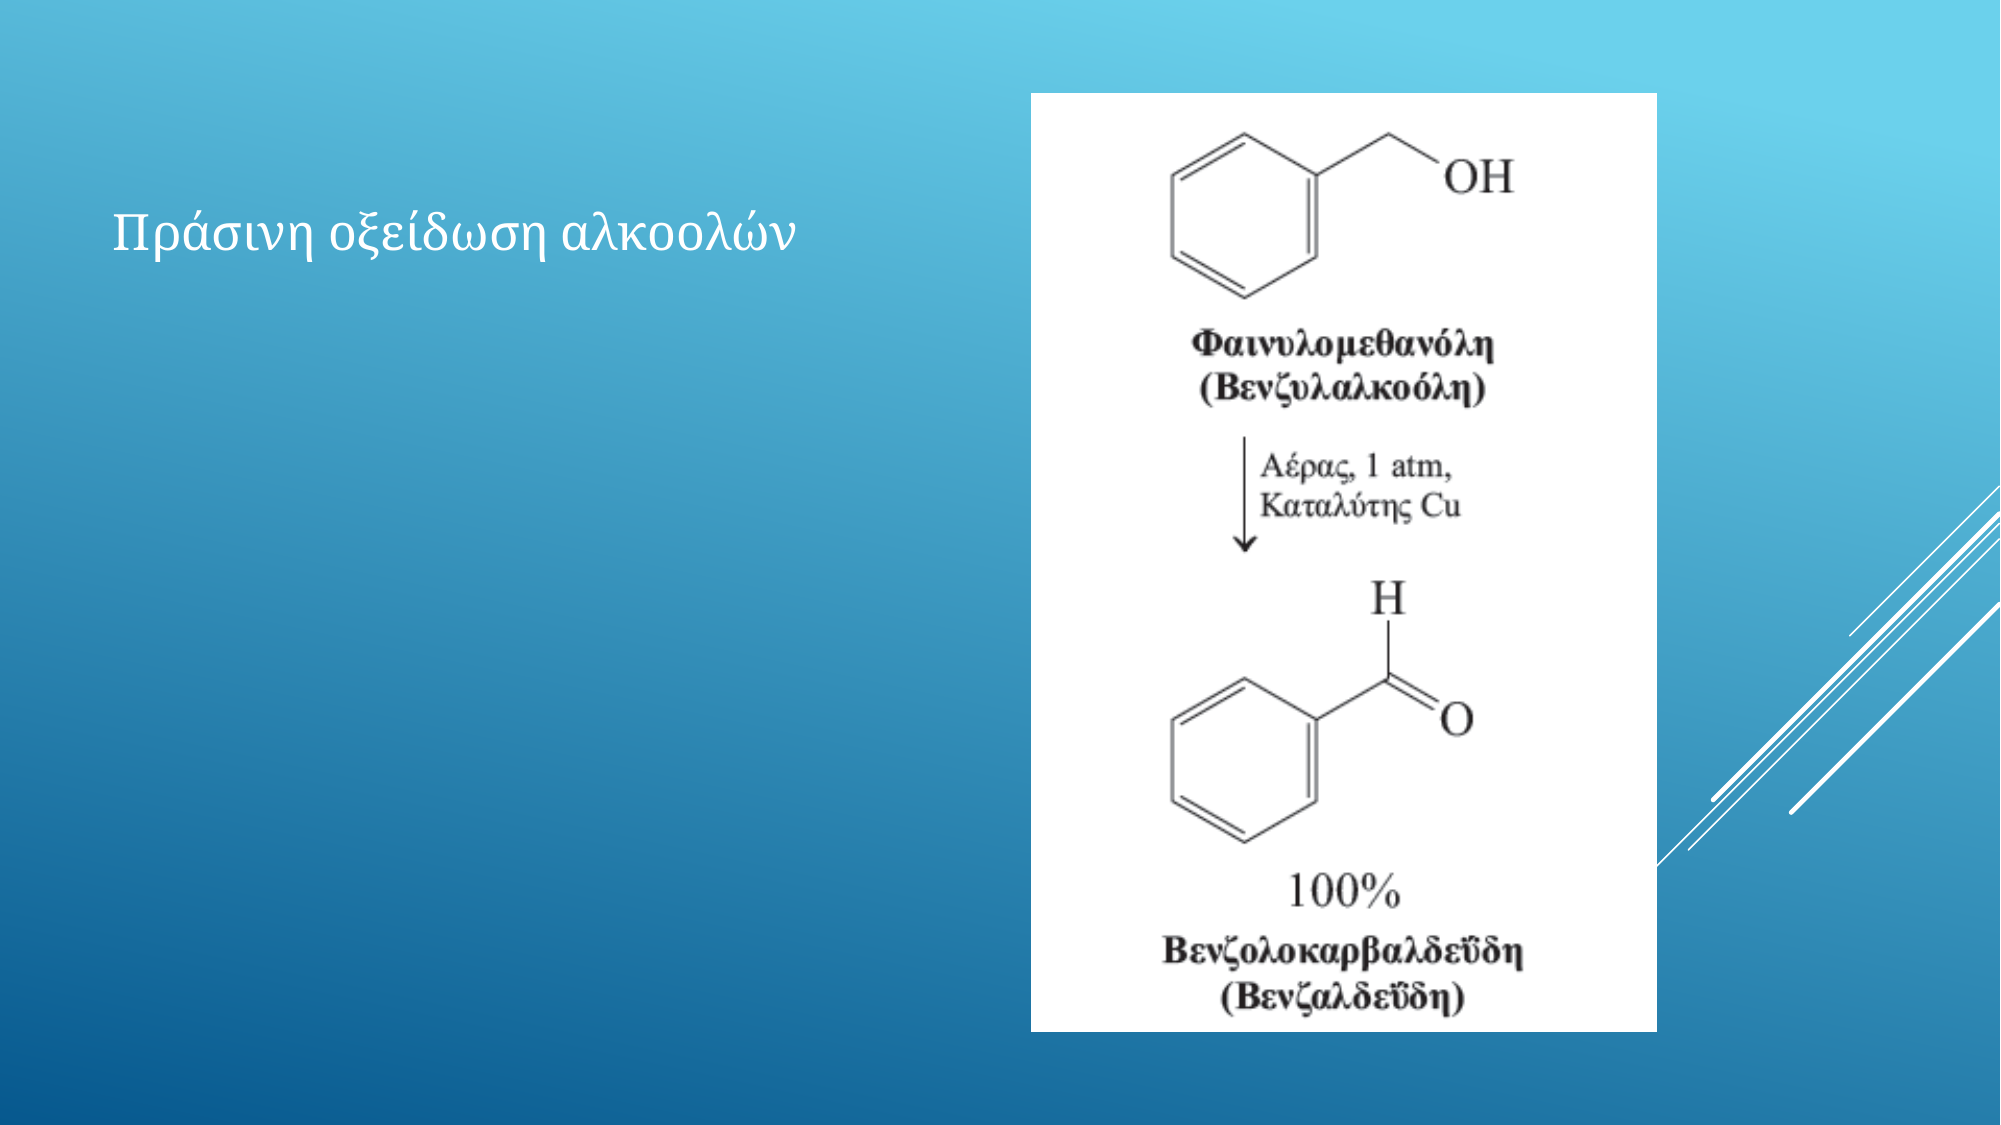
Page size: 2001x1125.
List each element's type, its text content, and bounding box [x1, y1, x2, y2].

text_box Πράσινη οξείδωση αλκοολών [97, 192, 942, 268]
picture [1031, 93, 1657, 1032]
